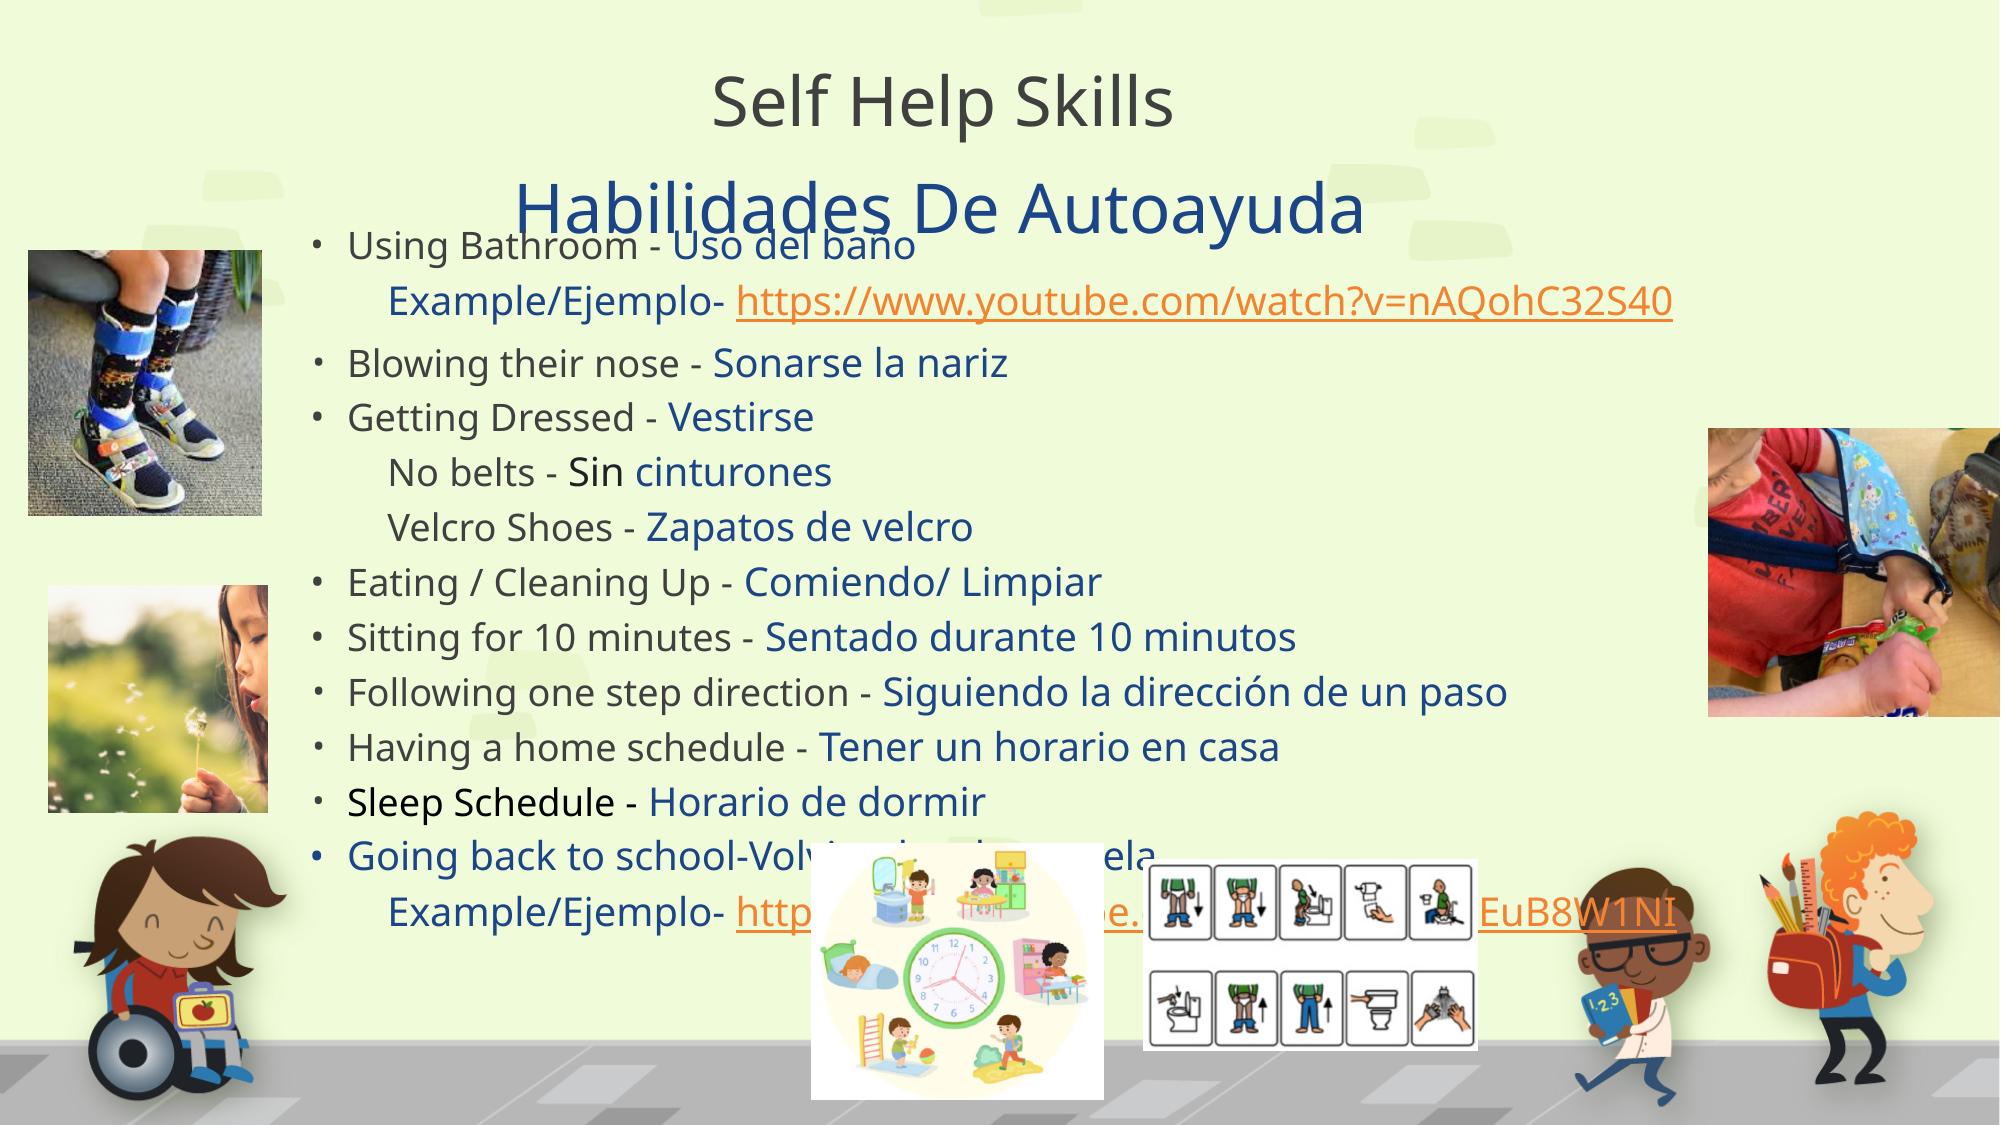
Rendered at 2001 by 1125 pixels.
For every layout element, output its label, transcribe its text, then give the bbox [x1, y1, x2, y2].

list Using Bathroom - Uso del baño Example/Ejemplo- https://www.youtube.com/watch?v=nAQohC32S40 Blowing their nose - Sonarse la nariz Getting Dressed - Vestirse No belts - Sin cinturones Velcro Shoes - Zapatos de velcro Eating / Cleaning Up - Comiendo/ Limpiar Sitting for 10 minutes - Sentado durante 10 minutos Following one step direction - Siguiendo la dirección de un paso Having a home schedule - Tener un horario en casa Sleep Schedule - Horario de dormir Going back to school-Volviendo a la escuela Example/Ejemplo- https://www.youtube.com/watch?v=7PKEuB8W1NI [292, 205, 1780, 963]
picture [0, 0, 2000, 1125]
text_box [28, 91, 1582, 296]
title Self Help Skills Habilidades De Autoayuda [137, 59, 1750, 205]
